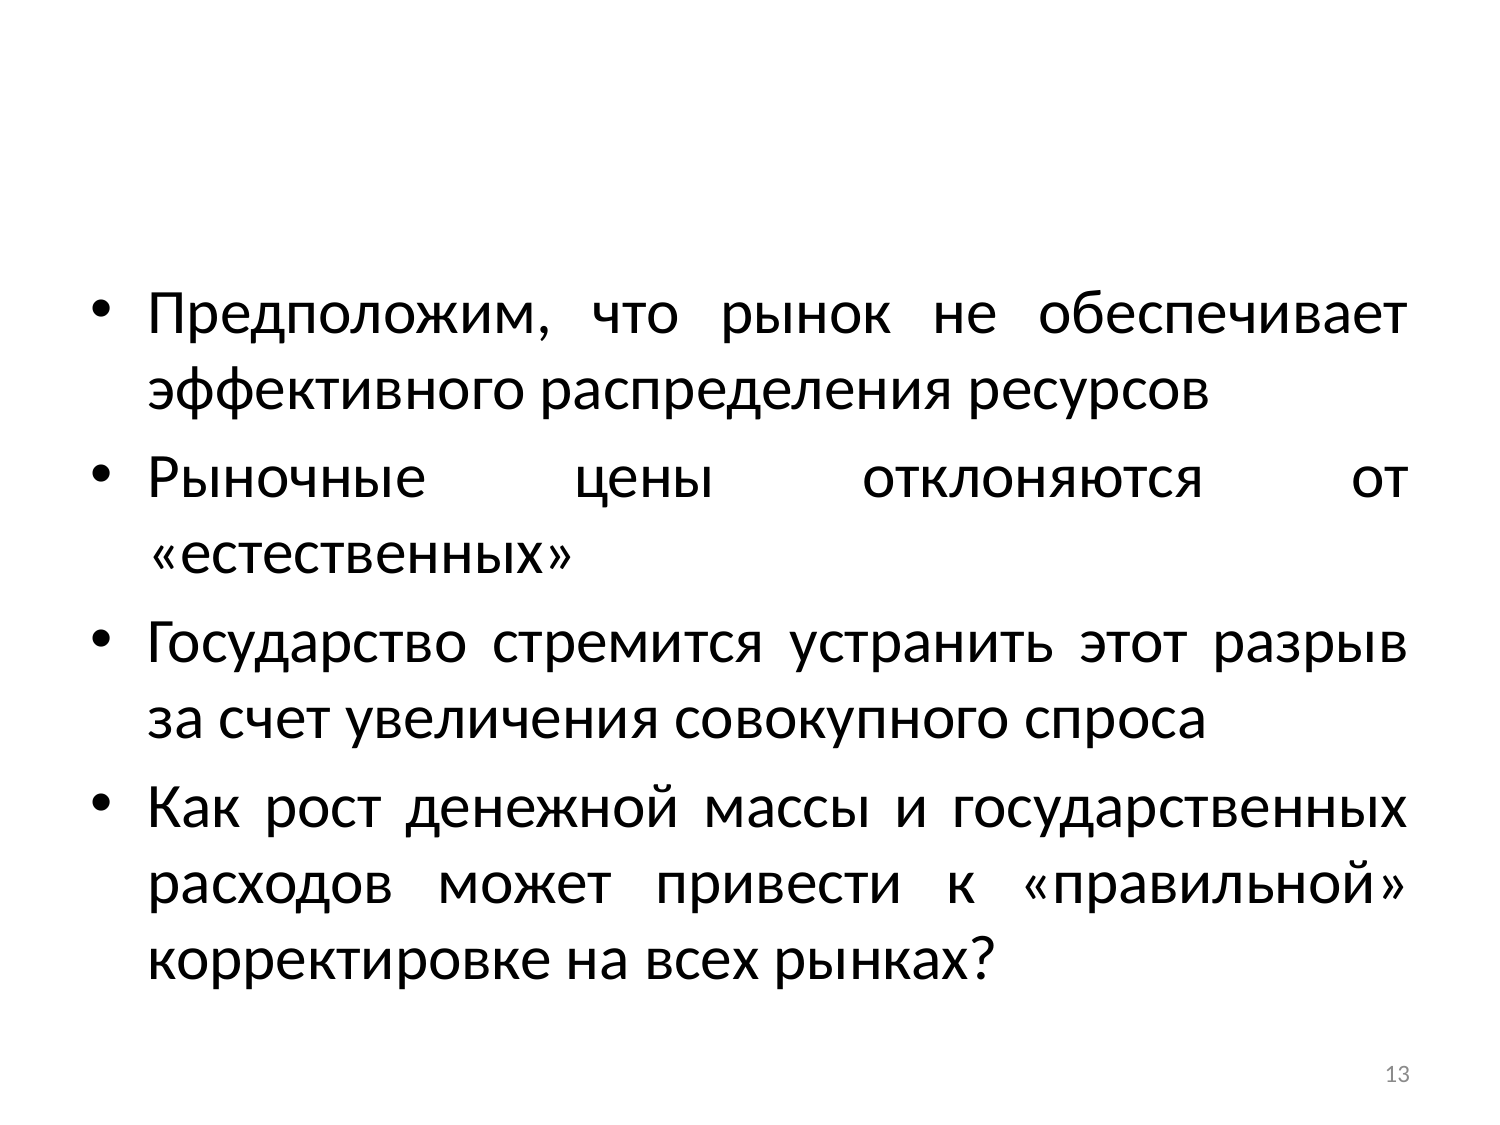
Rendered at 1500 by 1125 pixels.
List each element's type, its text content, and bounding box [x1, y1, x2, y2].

list Предположим, что рынок не обеспечивает эффективного распределения ресурсов Рыночные цены отклоняются от «естественных» Государство стремится устранить этот разрыв за счет увеличения совокупного спроса Как рост денежной массы и государственных расходов может привести к «правильной» корректировке на всех рынках? [75, 262, 1425, 1005]
slide_number 13 [1074, 1042, 1425, 1103]
